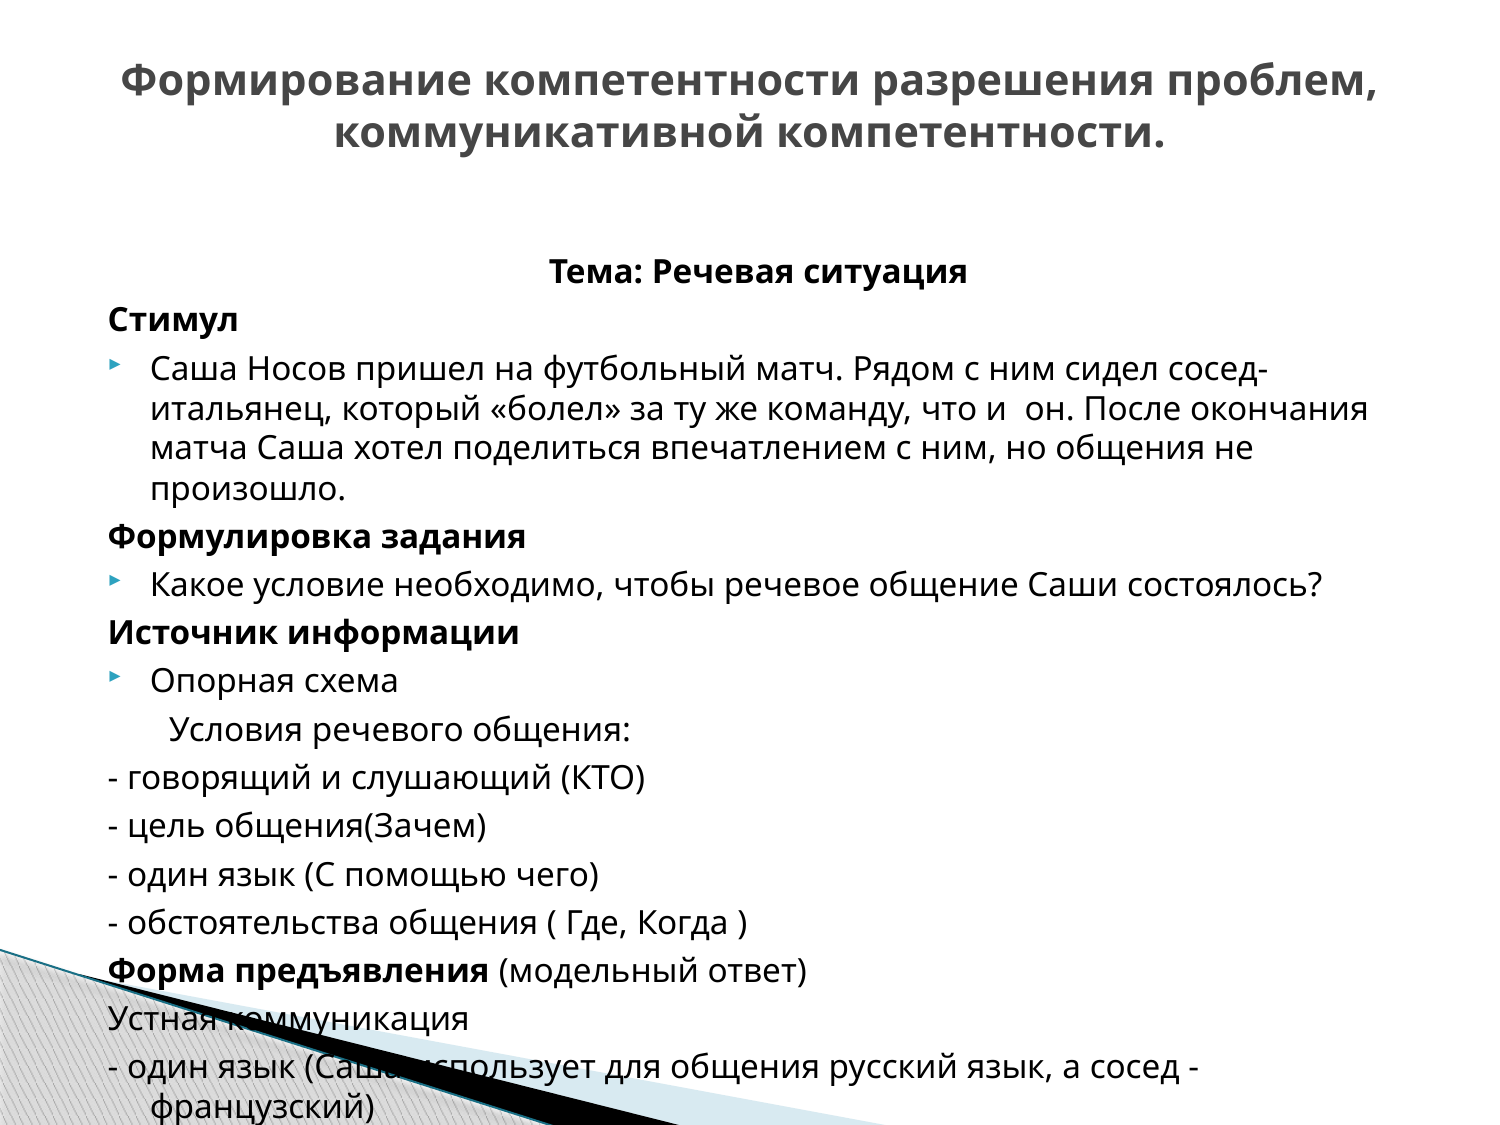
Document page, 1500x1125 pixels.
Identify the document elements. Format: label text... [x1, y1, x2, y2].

list Тема: Речевая ситуация Стимул Саша Носов пришел на футбольный матч. Рядом с ним сидел сосед-итальянец, который «болел» за ту же команду, что и он. После окончания матча Саша хотел поделиться впечатлением с ним, но общения не произошло. Формулировка задания Какое условие необходимо, чтобы речевое общение Саши состоялось? Источник информации Опорная схема Условия речевого общения: - говорящий и слушающий (КТО) - цель общения(Зачем) - один язык (С помощью чего) - обстоятельства общения ( Где, Когда ) Форма предъявления (модельный ответ) Устная коммуникация - один язык (Саша использует для общения русский язык, а сосед - французский) [75, 243, 1425, 986]
title Формирование компетентности разрешения проблем, коммуникативной компетентности. [75, 45, 1425, 233]
